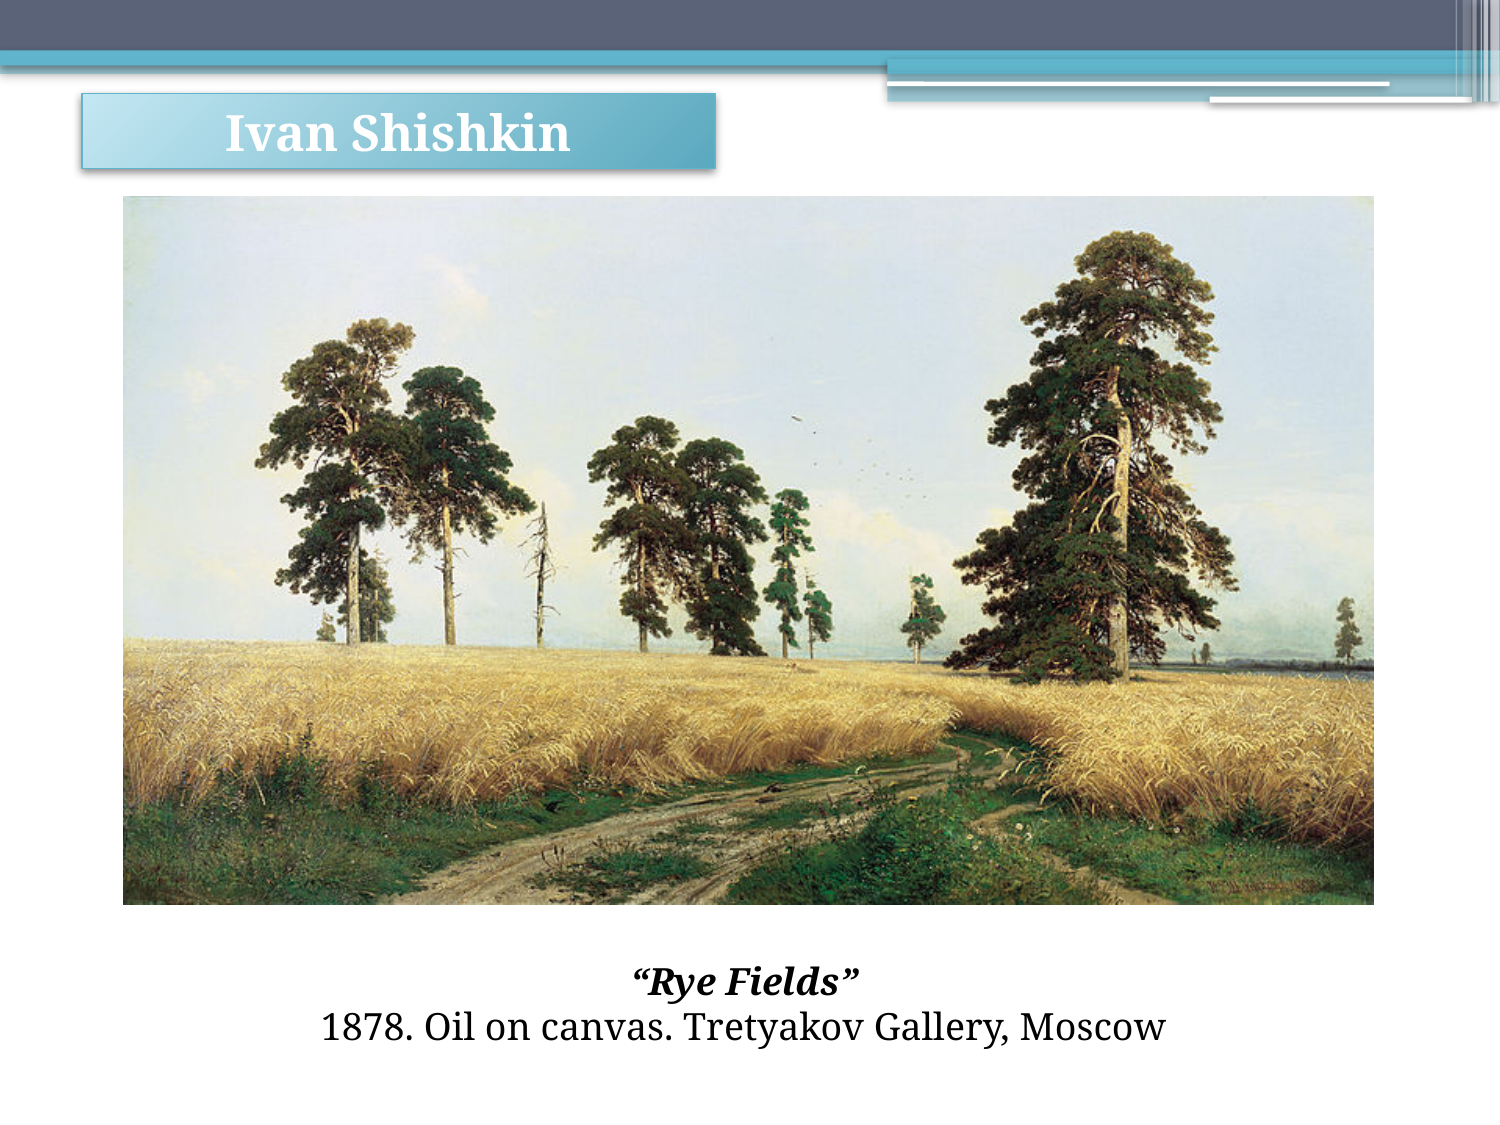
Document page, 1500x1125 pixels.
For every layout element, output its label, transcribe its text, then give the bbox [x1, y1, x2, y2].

text_box Ivan Shishkin [81, 93, 716, 169]
text_box “Rye Fields” 1878. Oil on canvas. Tretyakov Gallery, Moscow [112, 905, 1376, 1125]
picture [123, 195, 1375, 905]
